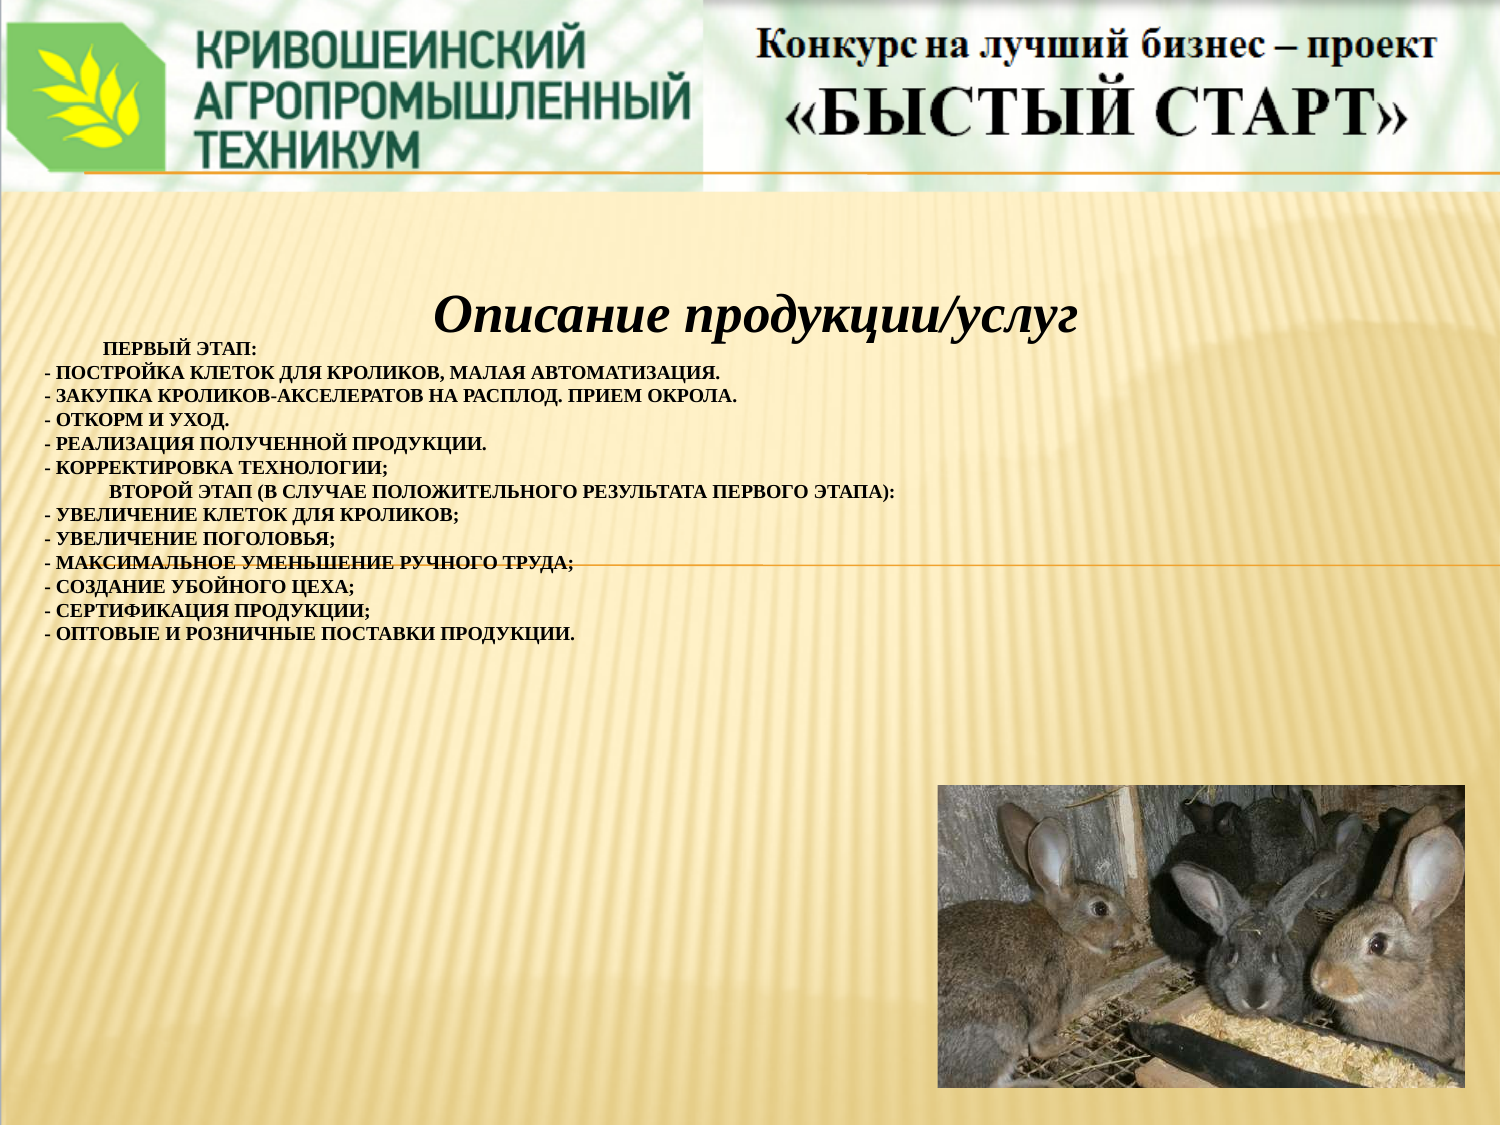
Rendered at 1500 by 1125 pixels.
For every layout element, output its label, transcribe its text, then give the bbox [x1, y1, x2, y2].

title Первый этап: - Постройка клеток для кроликов, малая автоматизация. - Закупка кроликов-акселератов на расплод. Прием окрола. - Откорм и уход. - Реализация полученной продукции. - Корректировка технологии; Второй этап (в случае положительного результата первого этапа): - Увеличение клеток для кроликов; - Увеличение поголовья; - Максимальное уменьшение ручного труда; - Создание убойного цеха; - Сертификация продукции; - Оптовые и розничные поставки продукции. [29, 328, 1455, 678]
list Описание продукции/услуг [62, 222, 1450, 328]
picture [0, 0, 1500, 1125]
